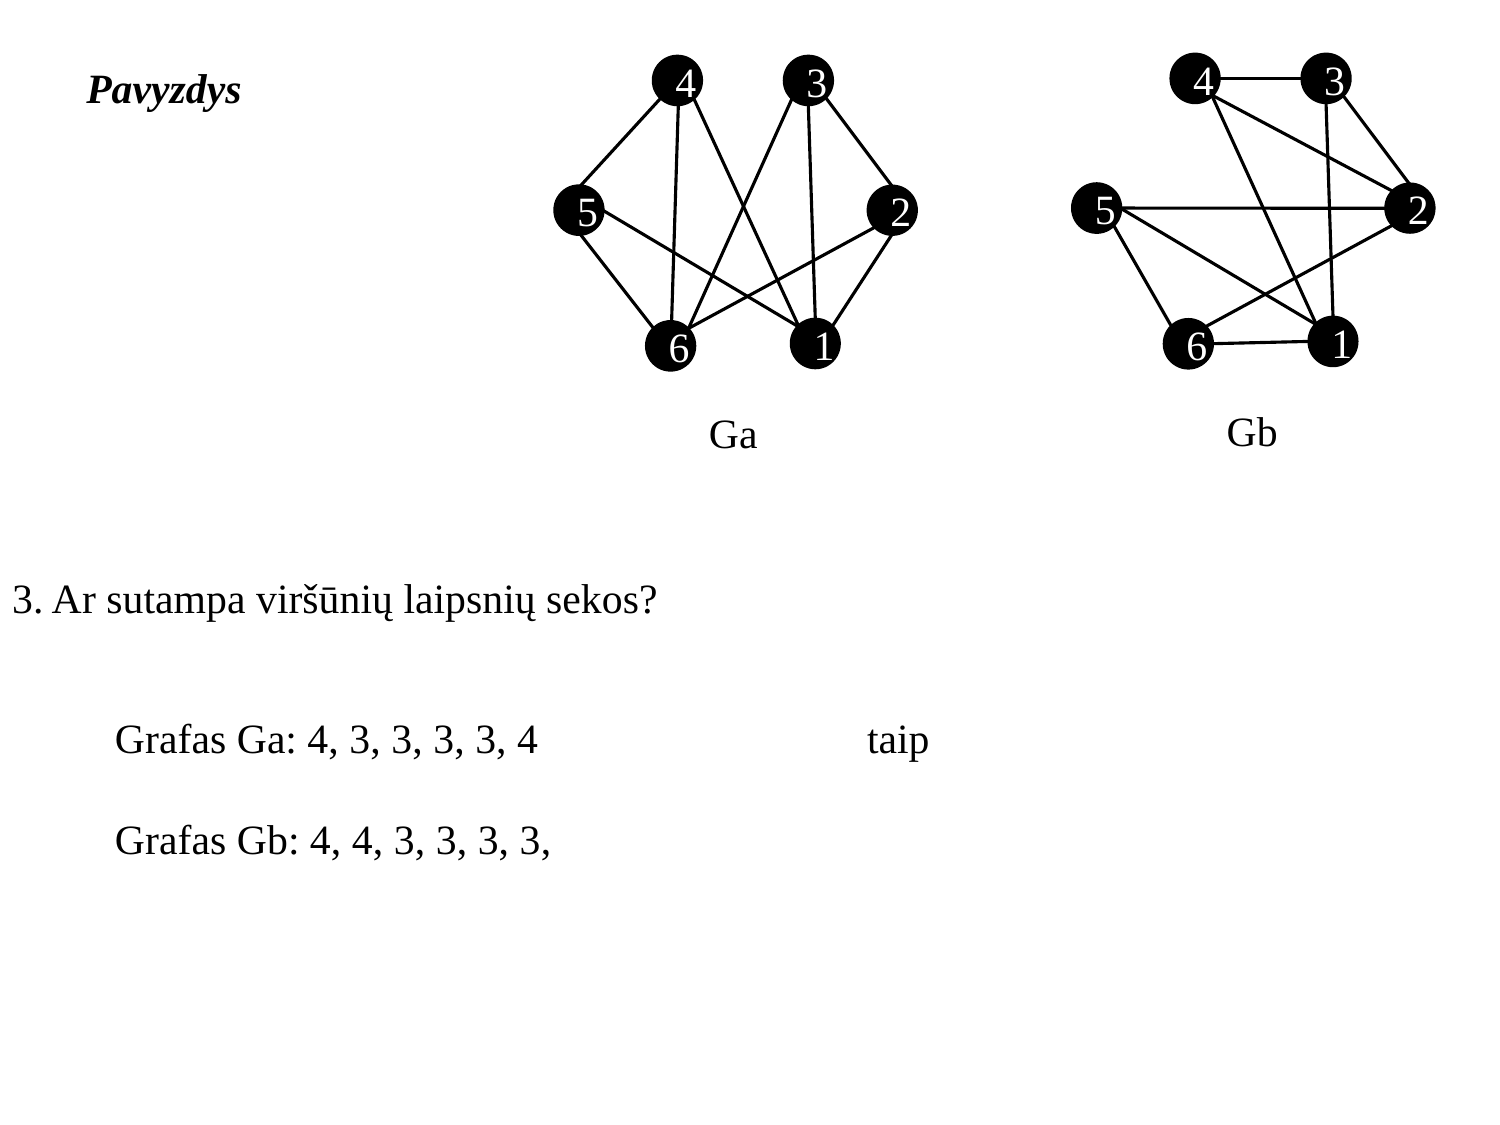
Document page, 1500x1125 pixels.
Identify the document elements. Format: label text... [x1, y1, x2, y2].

text_box taip [852, 704, 1042, 769]
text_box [555, 54, 1434, 466]
text_box Grafas Ga: 4, 3, 3, 3, 3, 4 [100, 704, 594, 769]
text_box 3. Ar sutampa viršūnių laipsnių sekos? [0, 564, 742, 630]
text_box Grafas Gb: 4, 4, 3, 3, 3, 3, [100, 805, 594, 871]
text_box Pavyzdys [71, 54, 554, 120]
